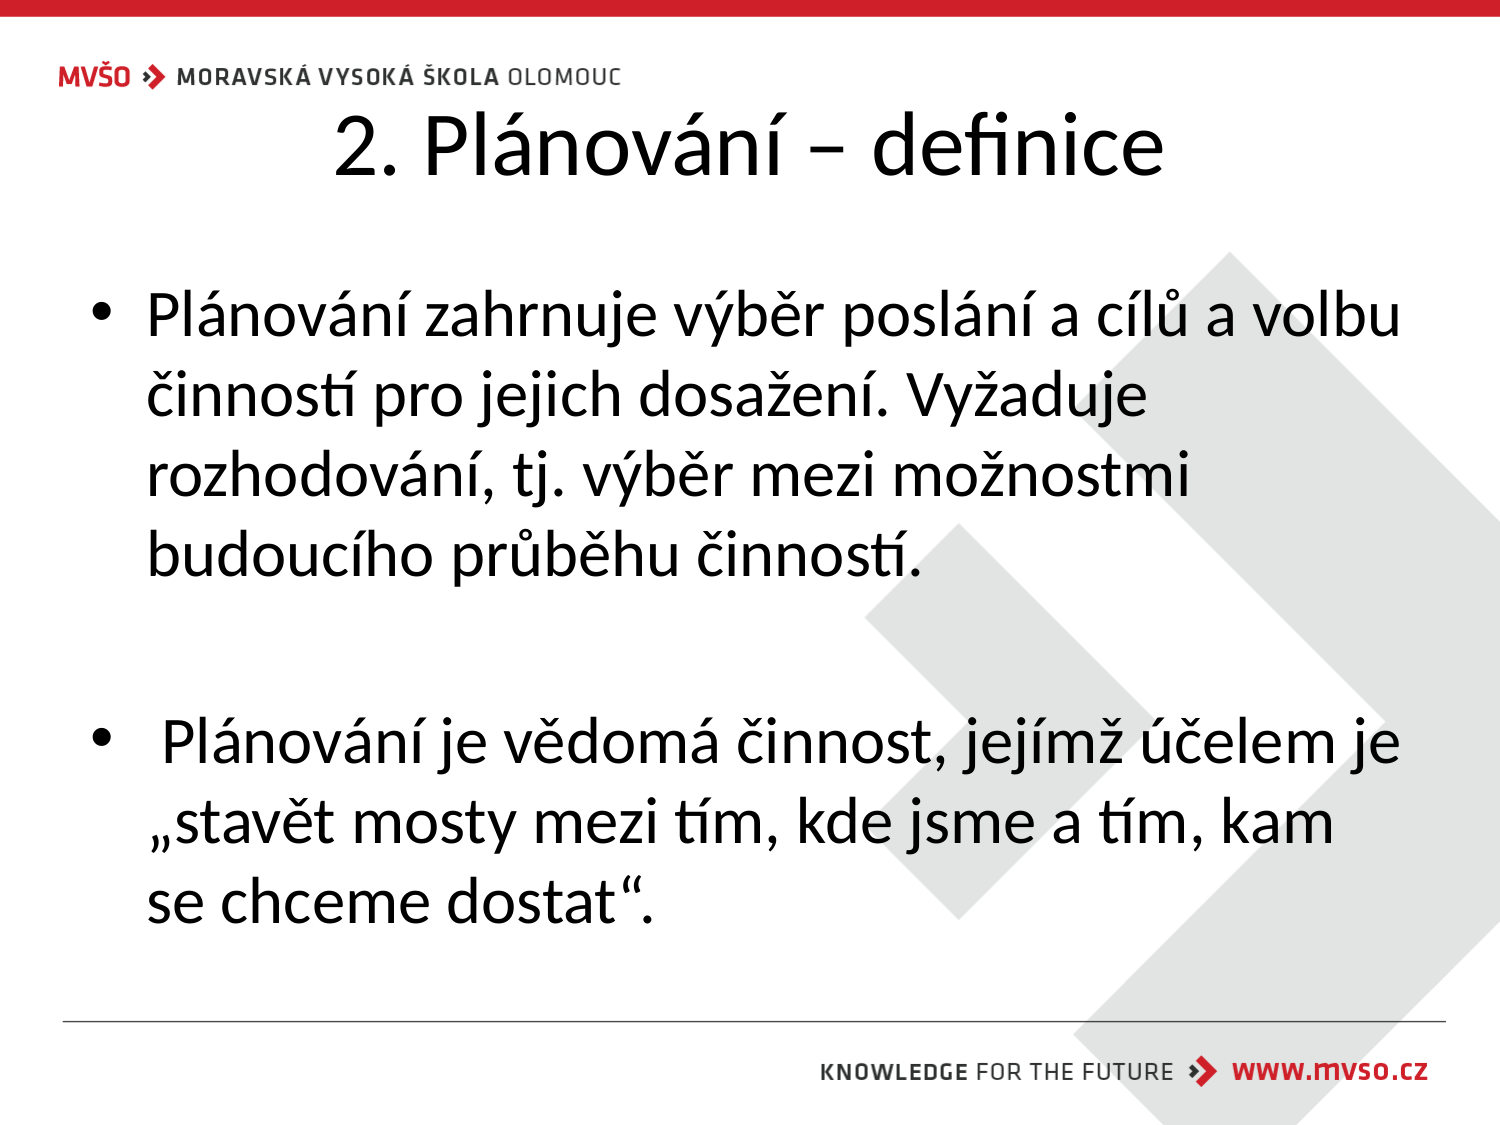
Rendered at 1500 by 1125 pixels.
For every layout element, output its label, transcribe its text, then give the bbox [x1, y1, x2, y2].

list Plánování zahrnuje výběr poslání a cílů a volbu činností pro jejich dosažení. Vyžaduje rozhodování, tj. výběr mezi možnostmi budoucího průběhu činností. Plánování je vědomá činnost, jejímž účelem je „stavět mosty mezi tím, kde jsme a tím, kam se chceme dostat“. [75, 262, 1425, 1005]
title 2. Plánování – definice [75, 45, 1425, 233]
picture [0, 0, 1500, 1125]
